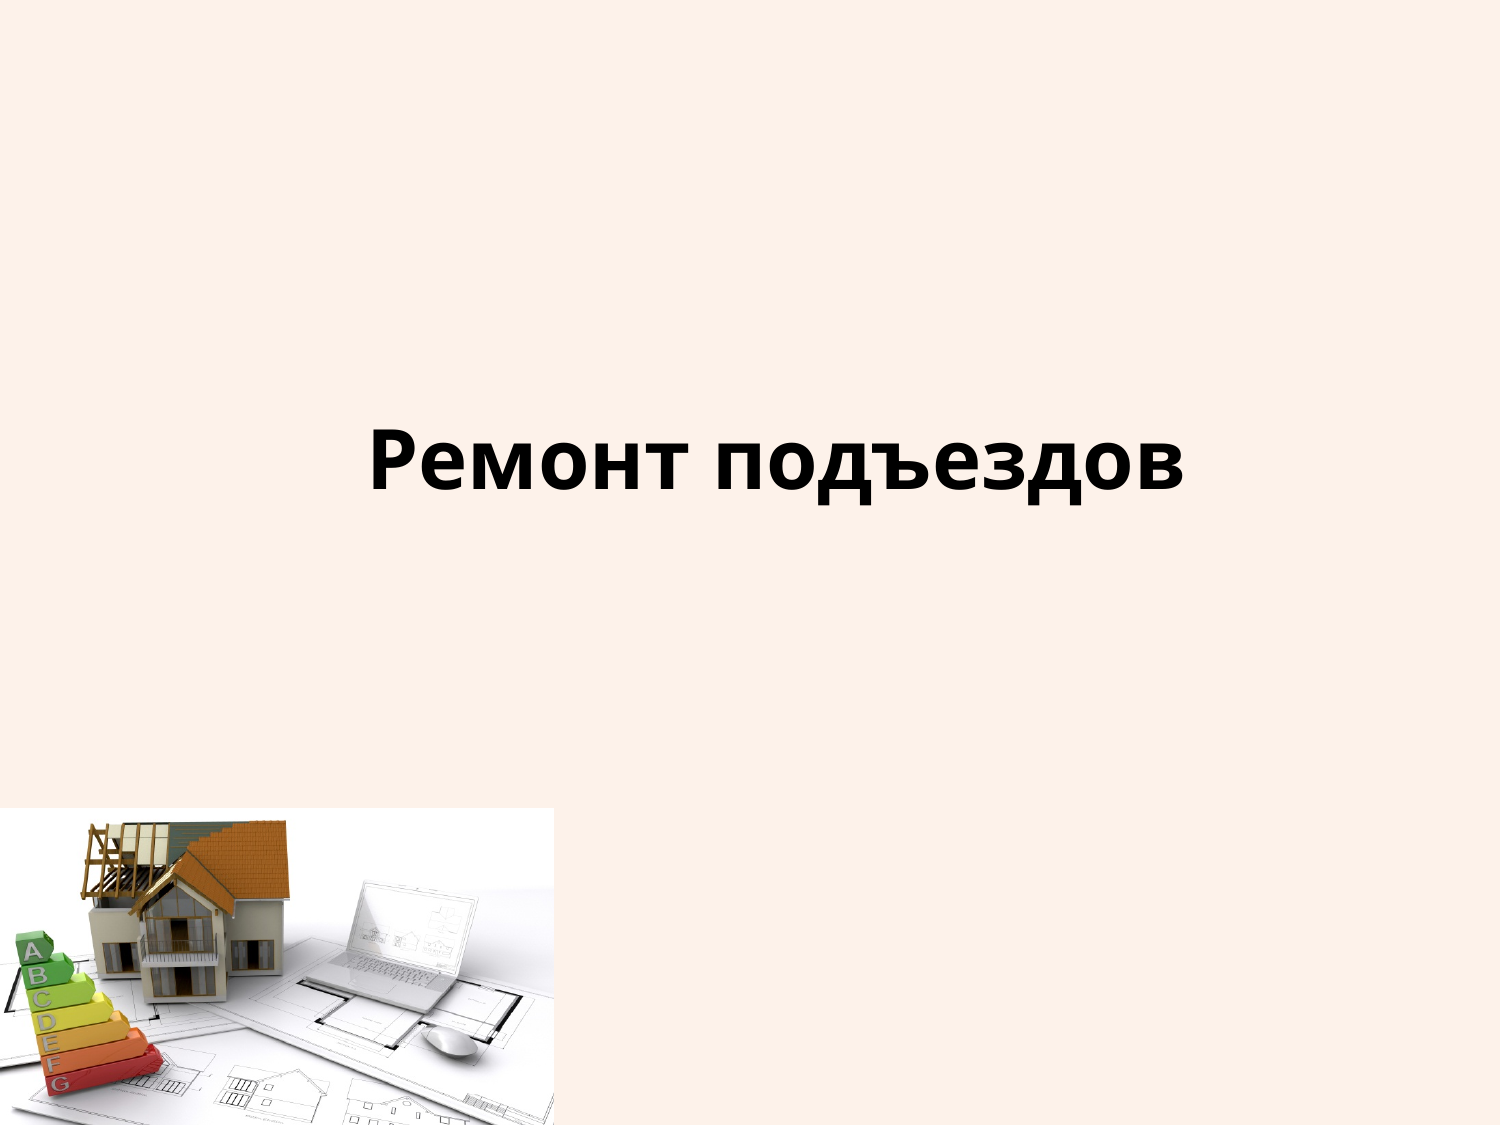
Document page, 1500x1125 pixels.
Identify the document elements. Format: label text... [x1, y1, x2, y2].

picture [0, 808, 554, 1125]
title Ремонт подъездов [133, 352, 1420, 573]
